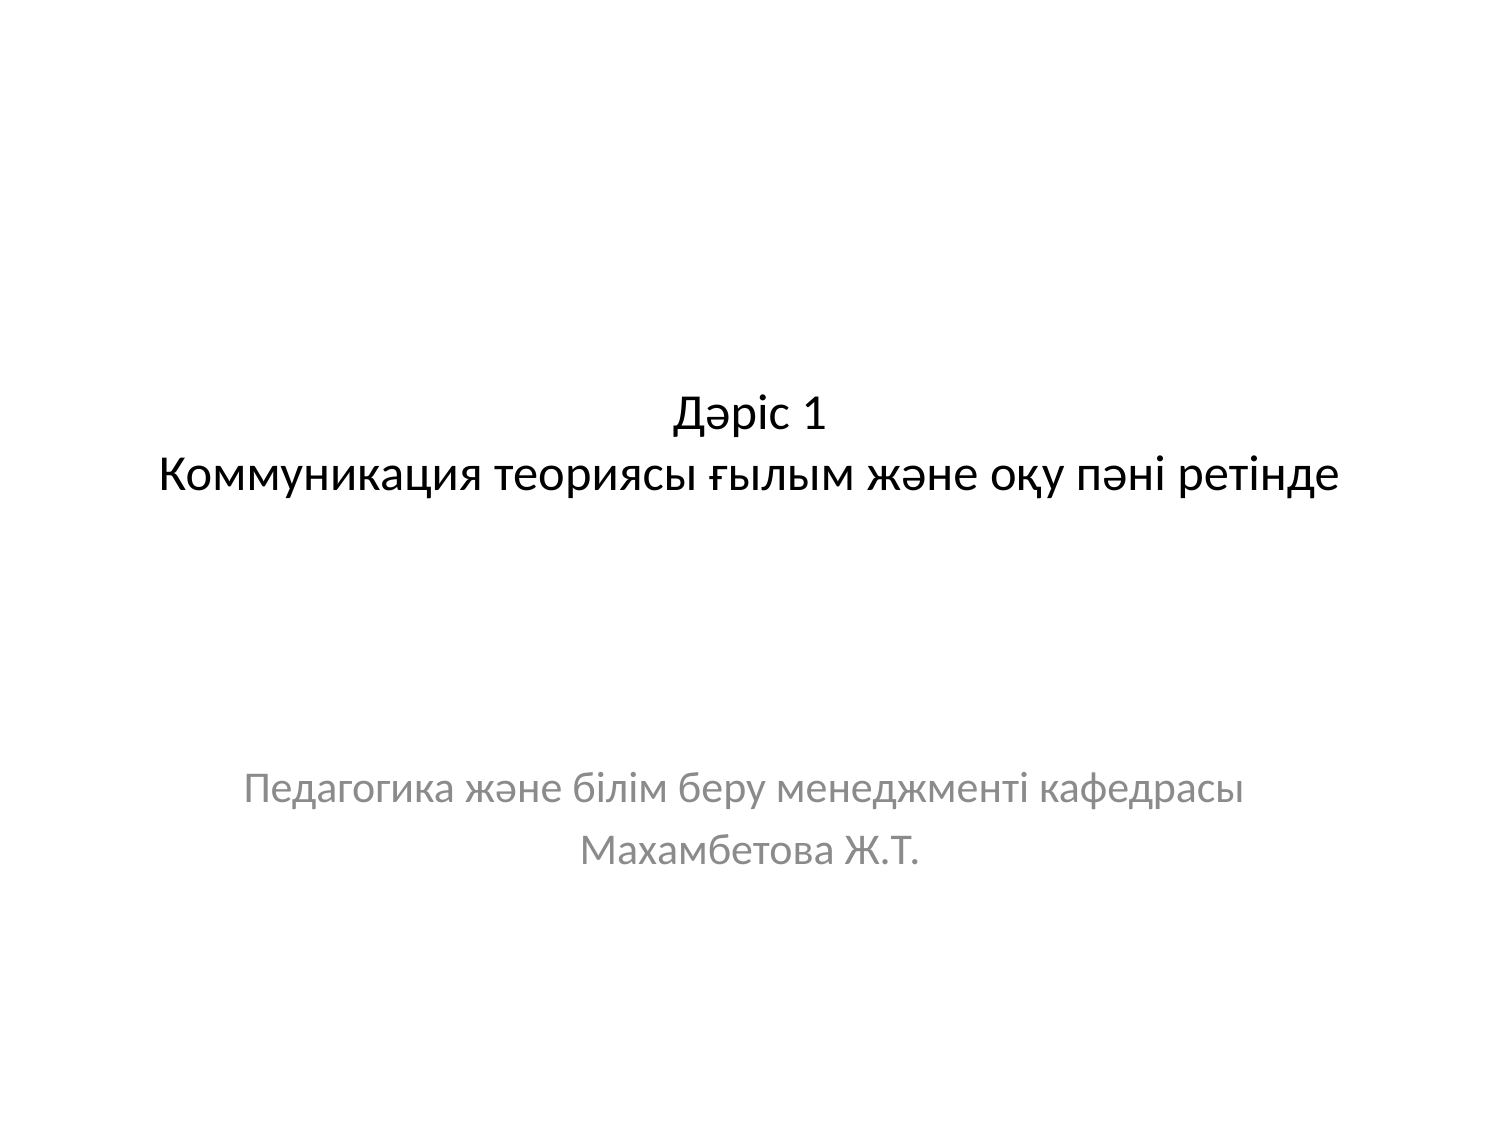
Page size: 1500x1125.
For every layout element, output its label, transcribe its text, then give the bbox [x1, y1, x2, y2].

title Дәріс 1 Коммуникация теориясы ғылым және оқу пәні ретінде [112, 349, 1388, 591]
subtitle Педагогика және білім беру менеджменті кафедрасы Махамбетова Ж.Т. [225, 751, 1275, 925]
